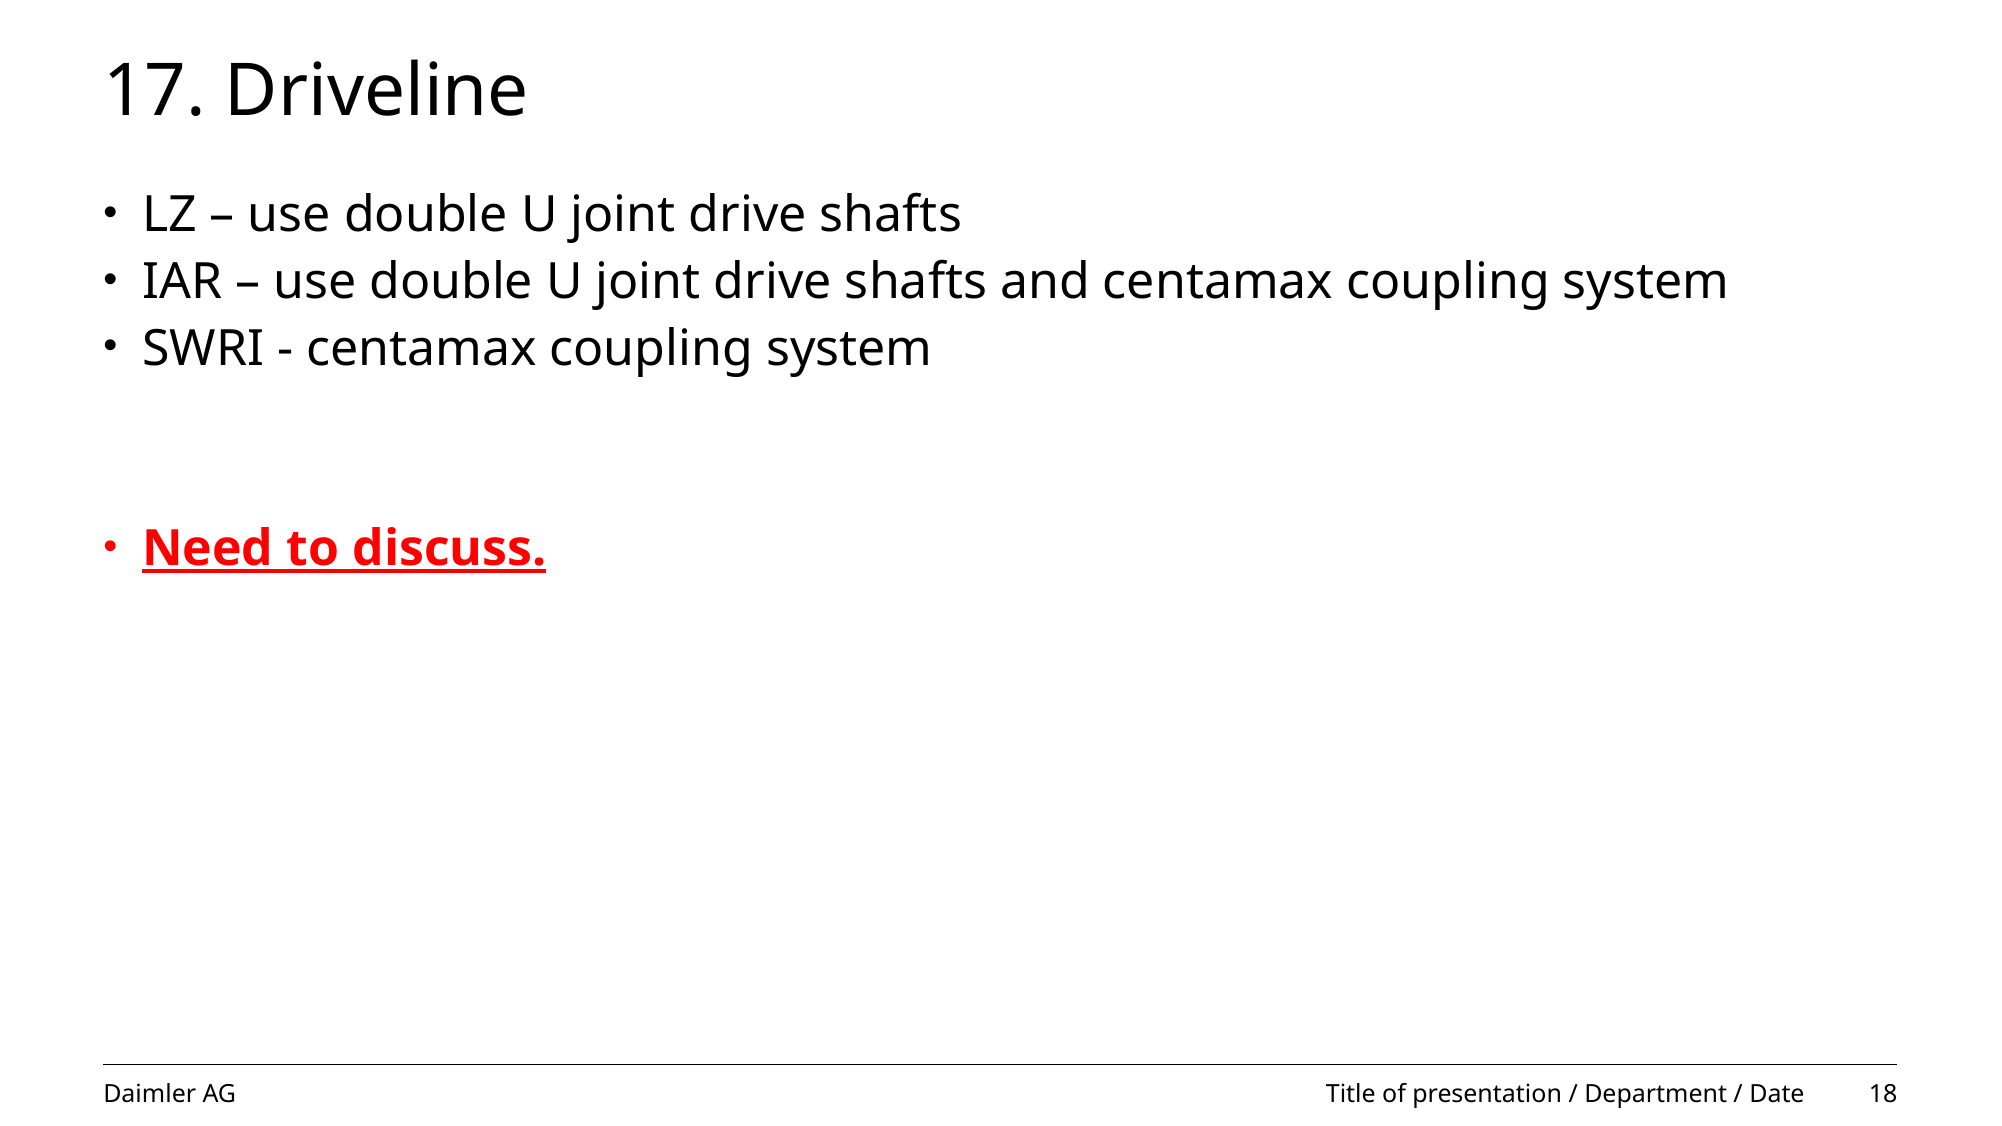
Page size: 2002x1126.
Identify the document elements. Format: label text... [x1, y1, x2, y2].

footer Title of presentation / Department / Date [472, 1077, 1806, 1113]
title 17. Driveline [103, 46, 1898, 175]
list LZ – use double U joint drive shafts IAR – use double U joint drive shafts and centamax coupling system SWRI - centamax coupling system Need to discuss. [103, 175, 1898, 1065]
slide_number 18 [1811, 1077, 1898, 1113]
